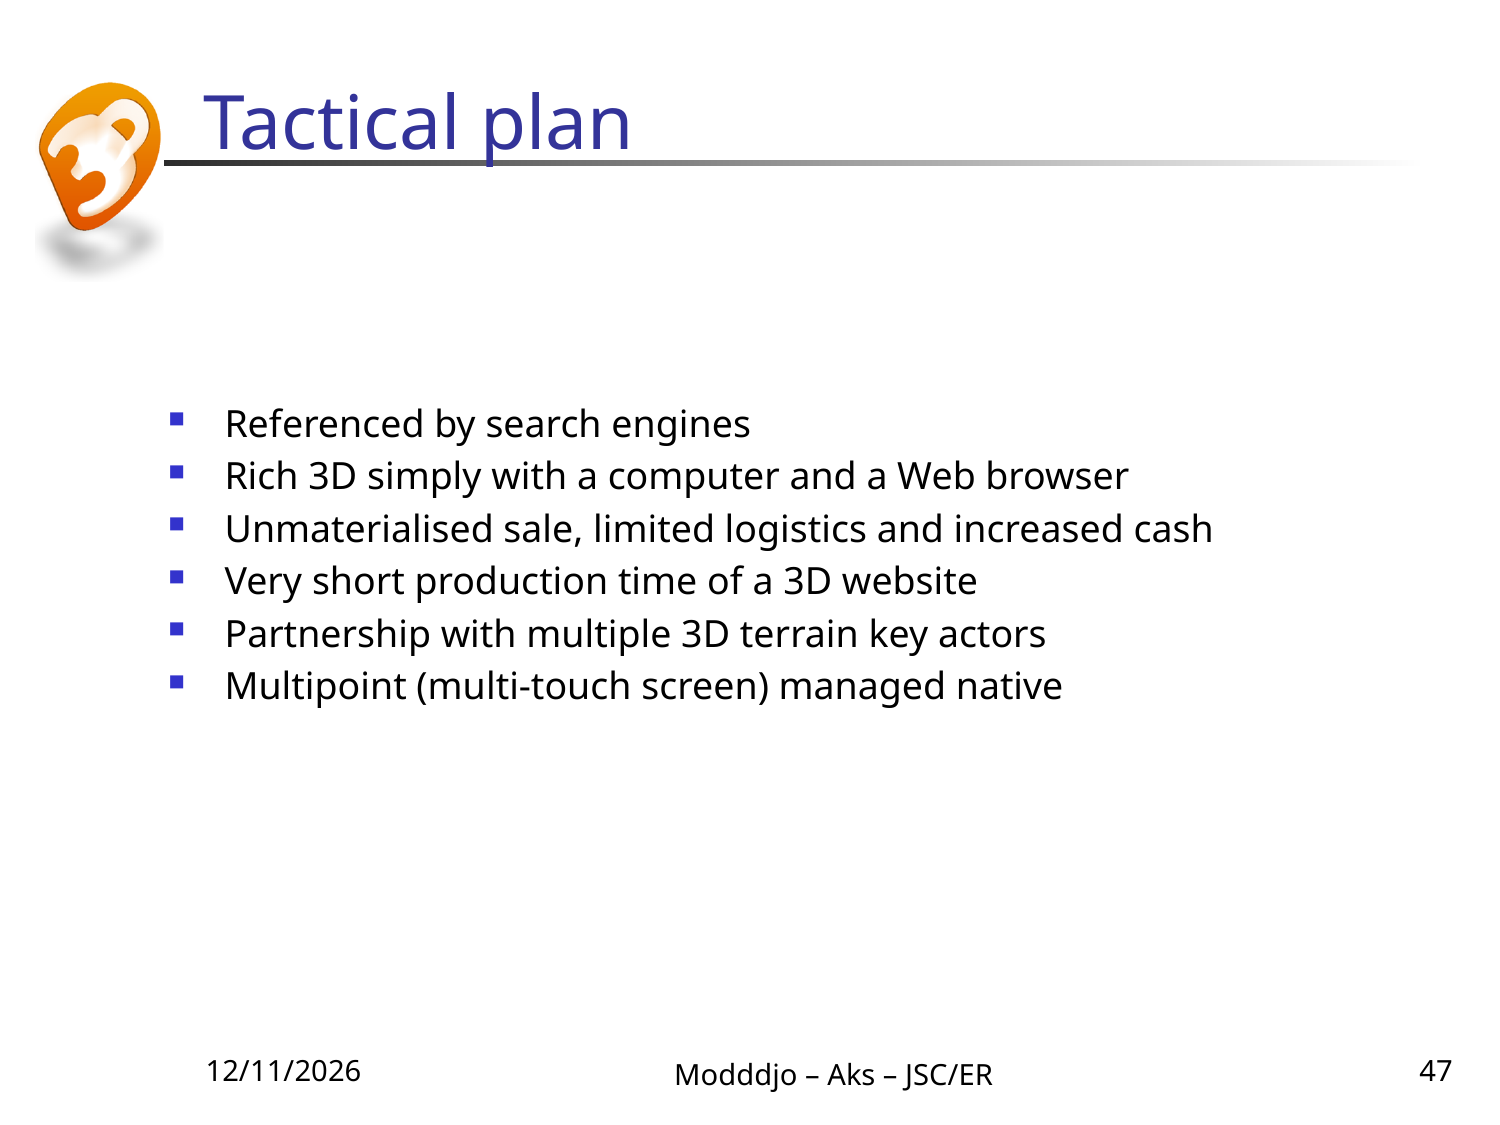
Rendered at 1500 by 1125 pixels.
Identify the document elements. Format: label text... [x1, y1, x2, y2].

title Tactical plan [188, 34, 1468, 173]
footer Modddjo – Aks – JSC/ER [599, 1023, 1076, 1100]
slide_number 47 [1154, 1023, 1468, 1100]
list Referenced by search engines Rich 3D simply with a computer and a Web browser Unmaterialised sale, limited logistics and increased cash Very short production time of a 3D website Partnership with multiple 3D terrain key actors Multipoint (multi-touch screen) managed native [153, 349, 1500, 941]
picture [35, 79, 164, 282]
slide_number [190, 1023, 504, 1100]
